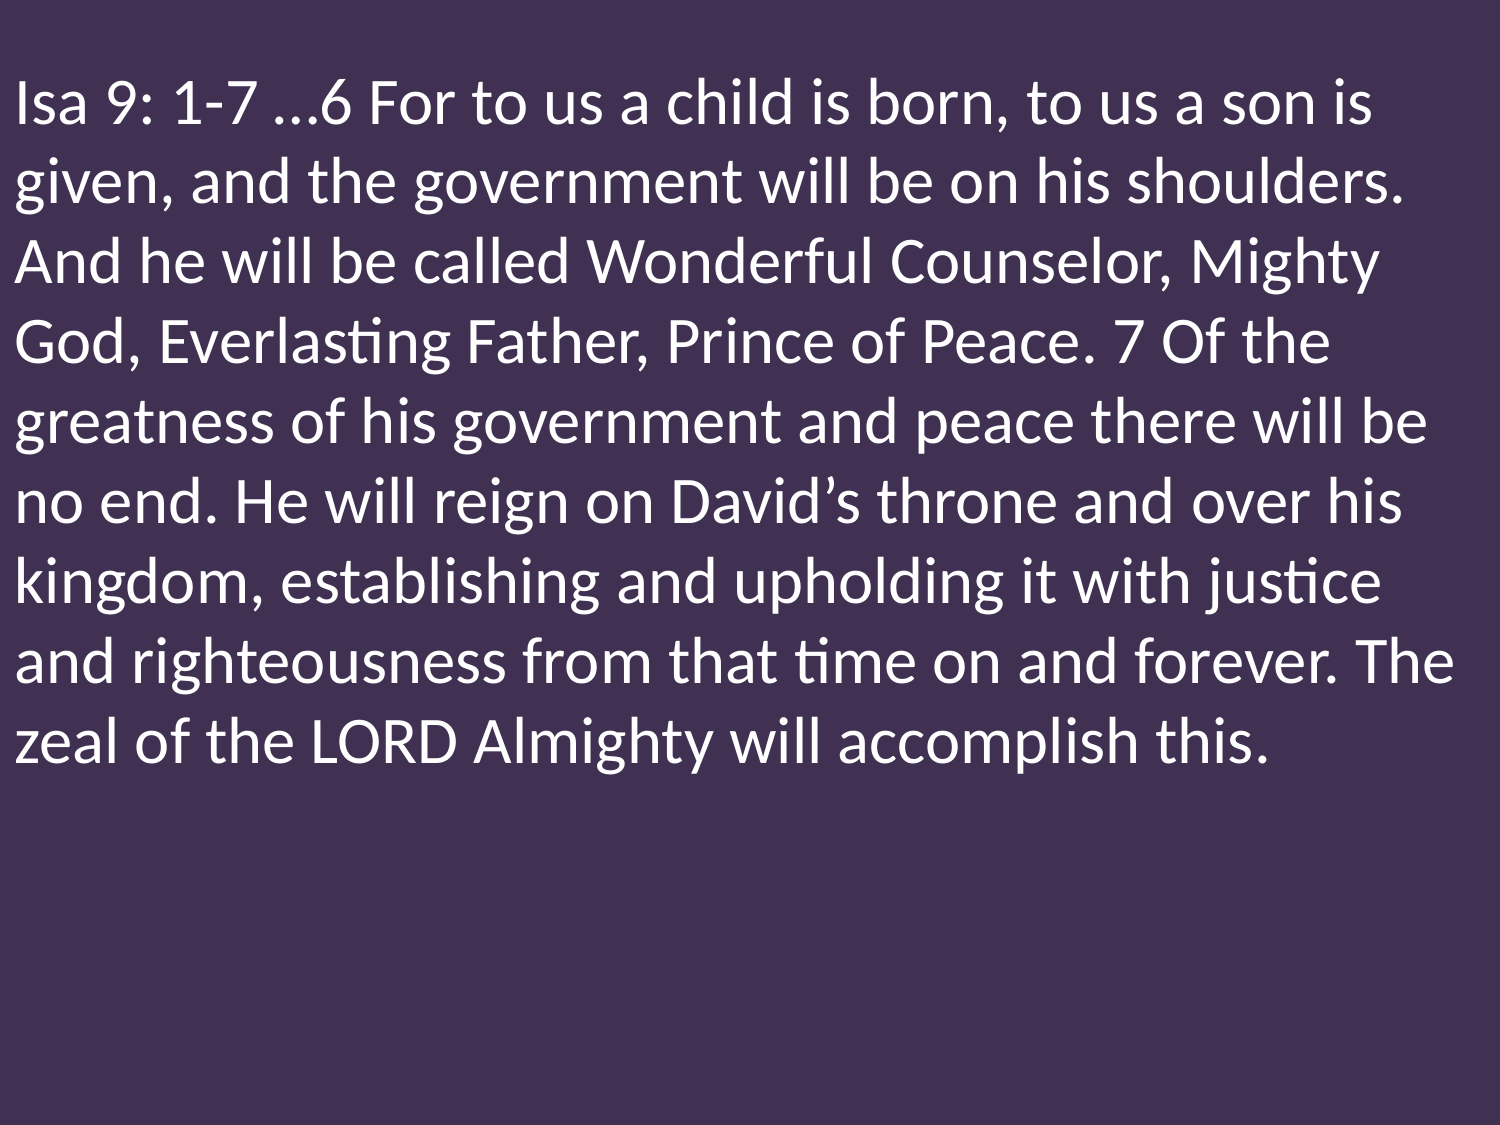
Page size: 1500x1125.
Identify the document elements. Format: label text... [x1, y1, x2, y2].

text_box Isa 9: 1-7 …6 For to us a child is born, to us a son is given, and the government will be on his shoulders. And he will be called Wonderful Counselor, Mighty God, Everlasting Father, Prince of Peace. 7 Of the greatness of his government and peace there will be no end. He will reign on David’s throne and over his kingdom, establishing and upholding it with justice and righteousness from that time on and forever. The zeal of the LORD Almighty will accomplish this. [0, 50, 1500, 785]
